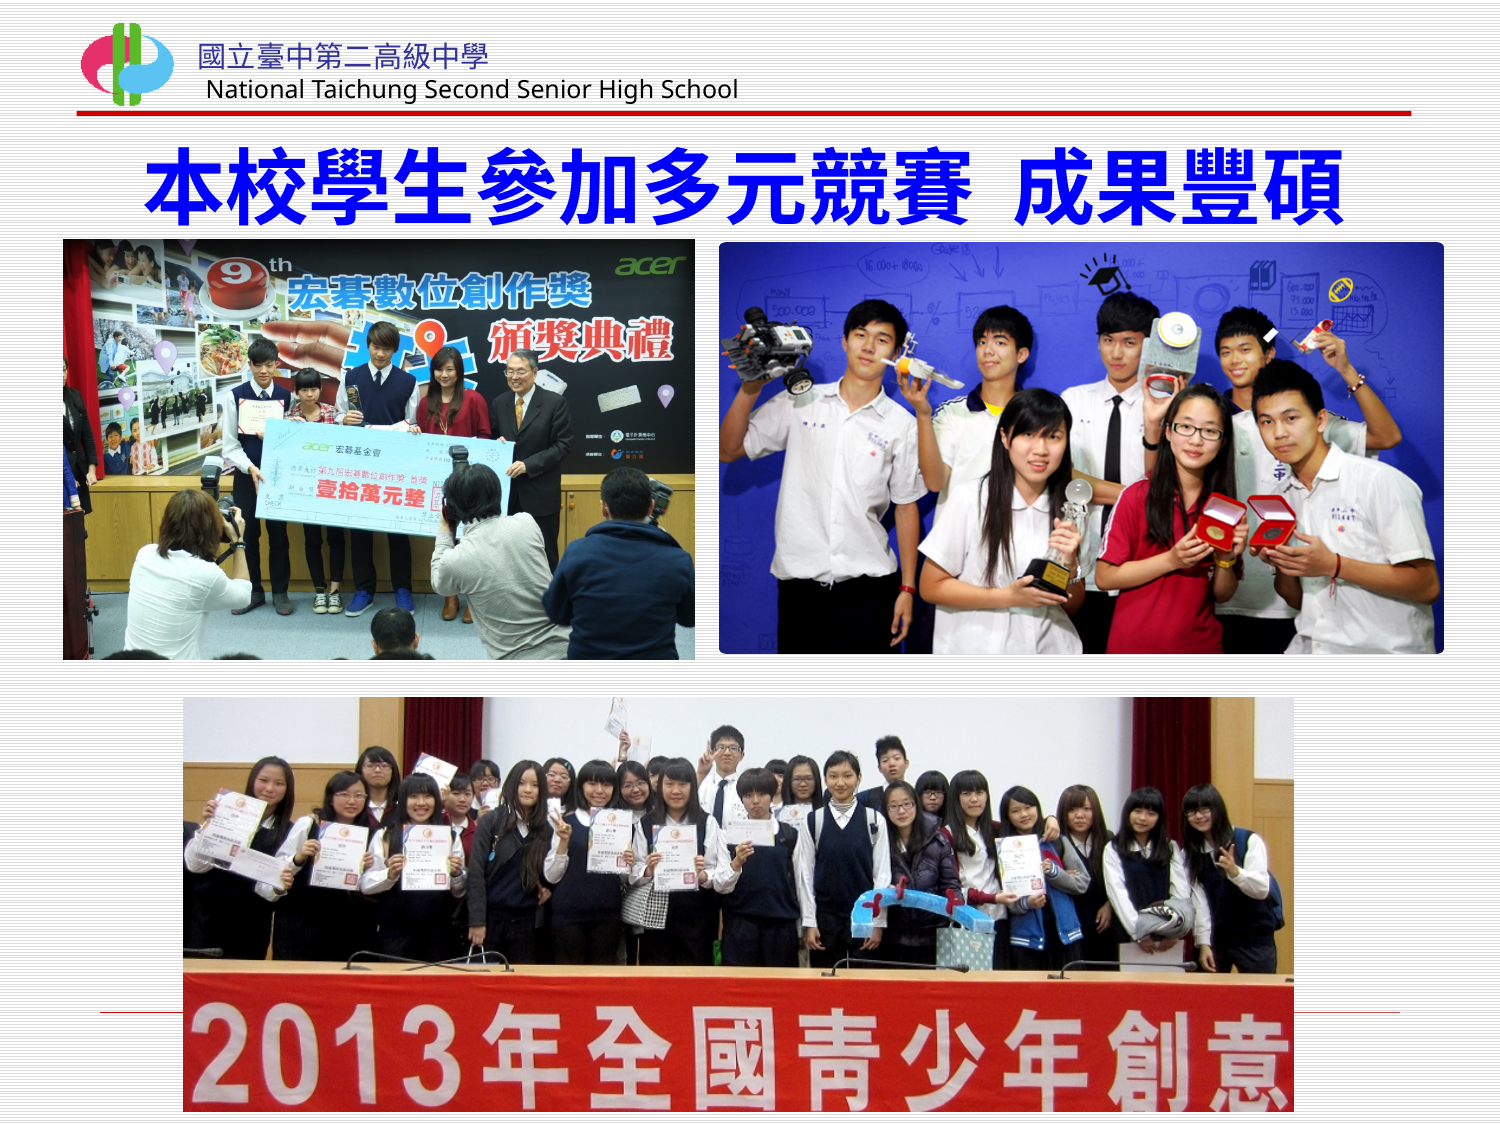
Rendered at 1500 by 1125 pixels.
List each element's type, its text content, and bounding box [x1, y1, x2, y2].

picture [719, 242, 1444, 655]
title 本校學生參加多元競賽 成果豐碩 [87, 137, 1401, 243]
picture [63, 239, 696, 660]
picture [76, 18, 178, 111]
picture [182, 697, 1294, 1112]
